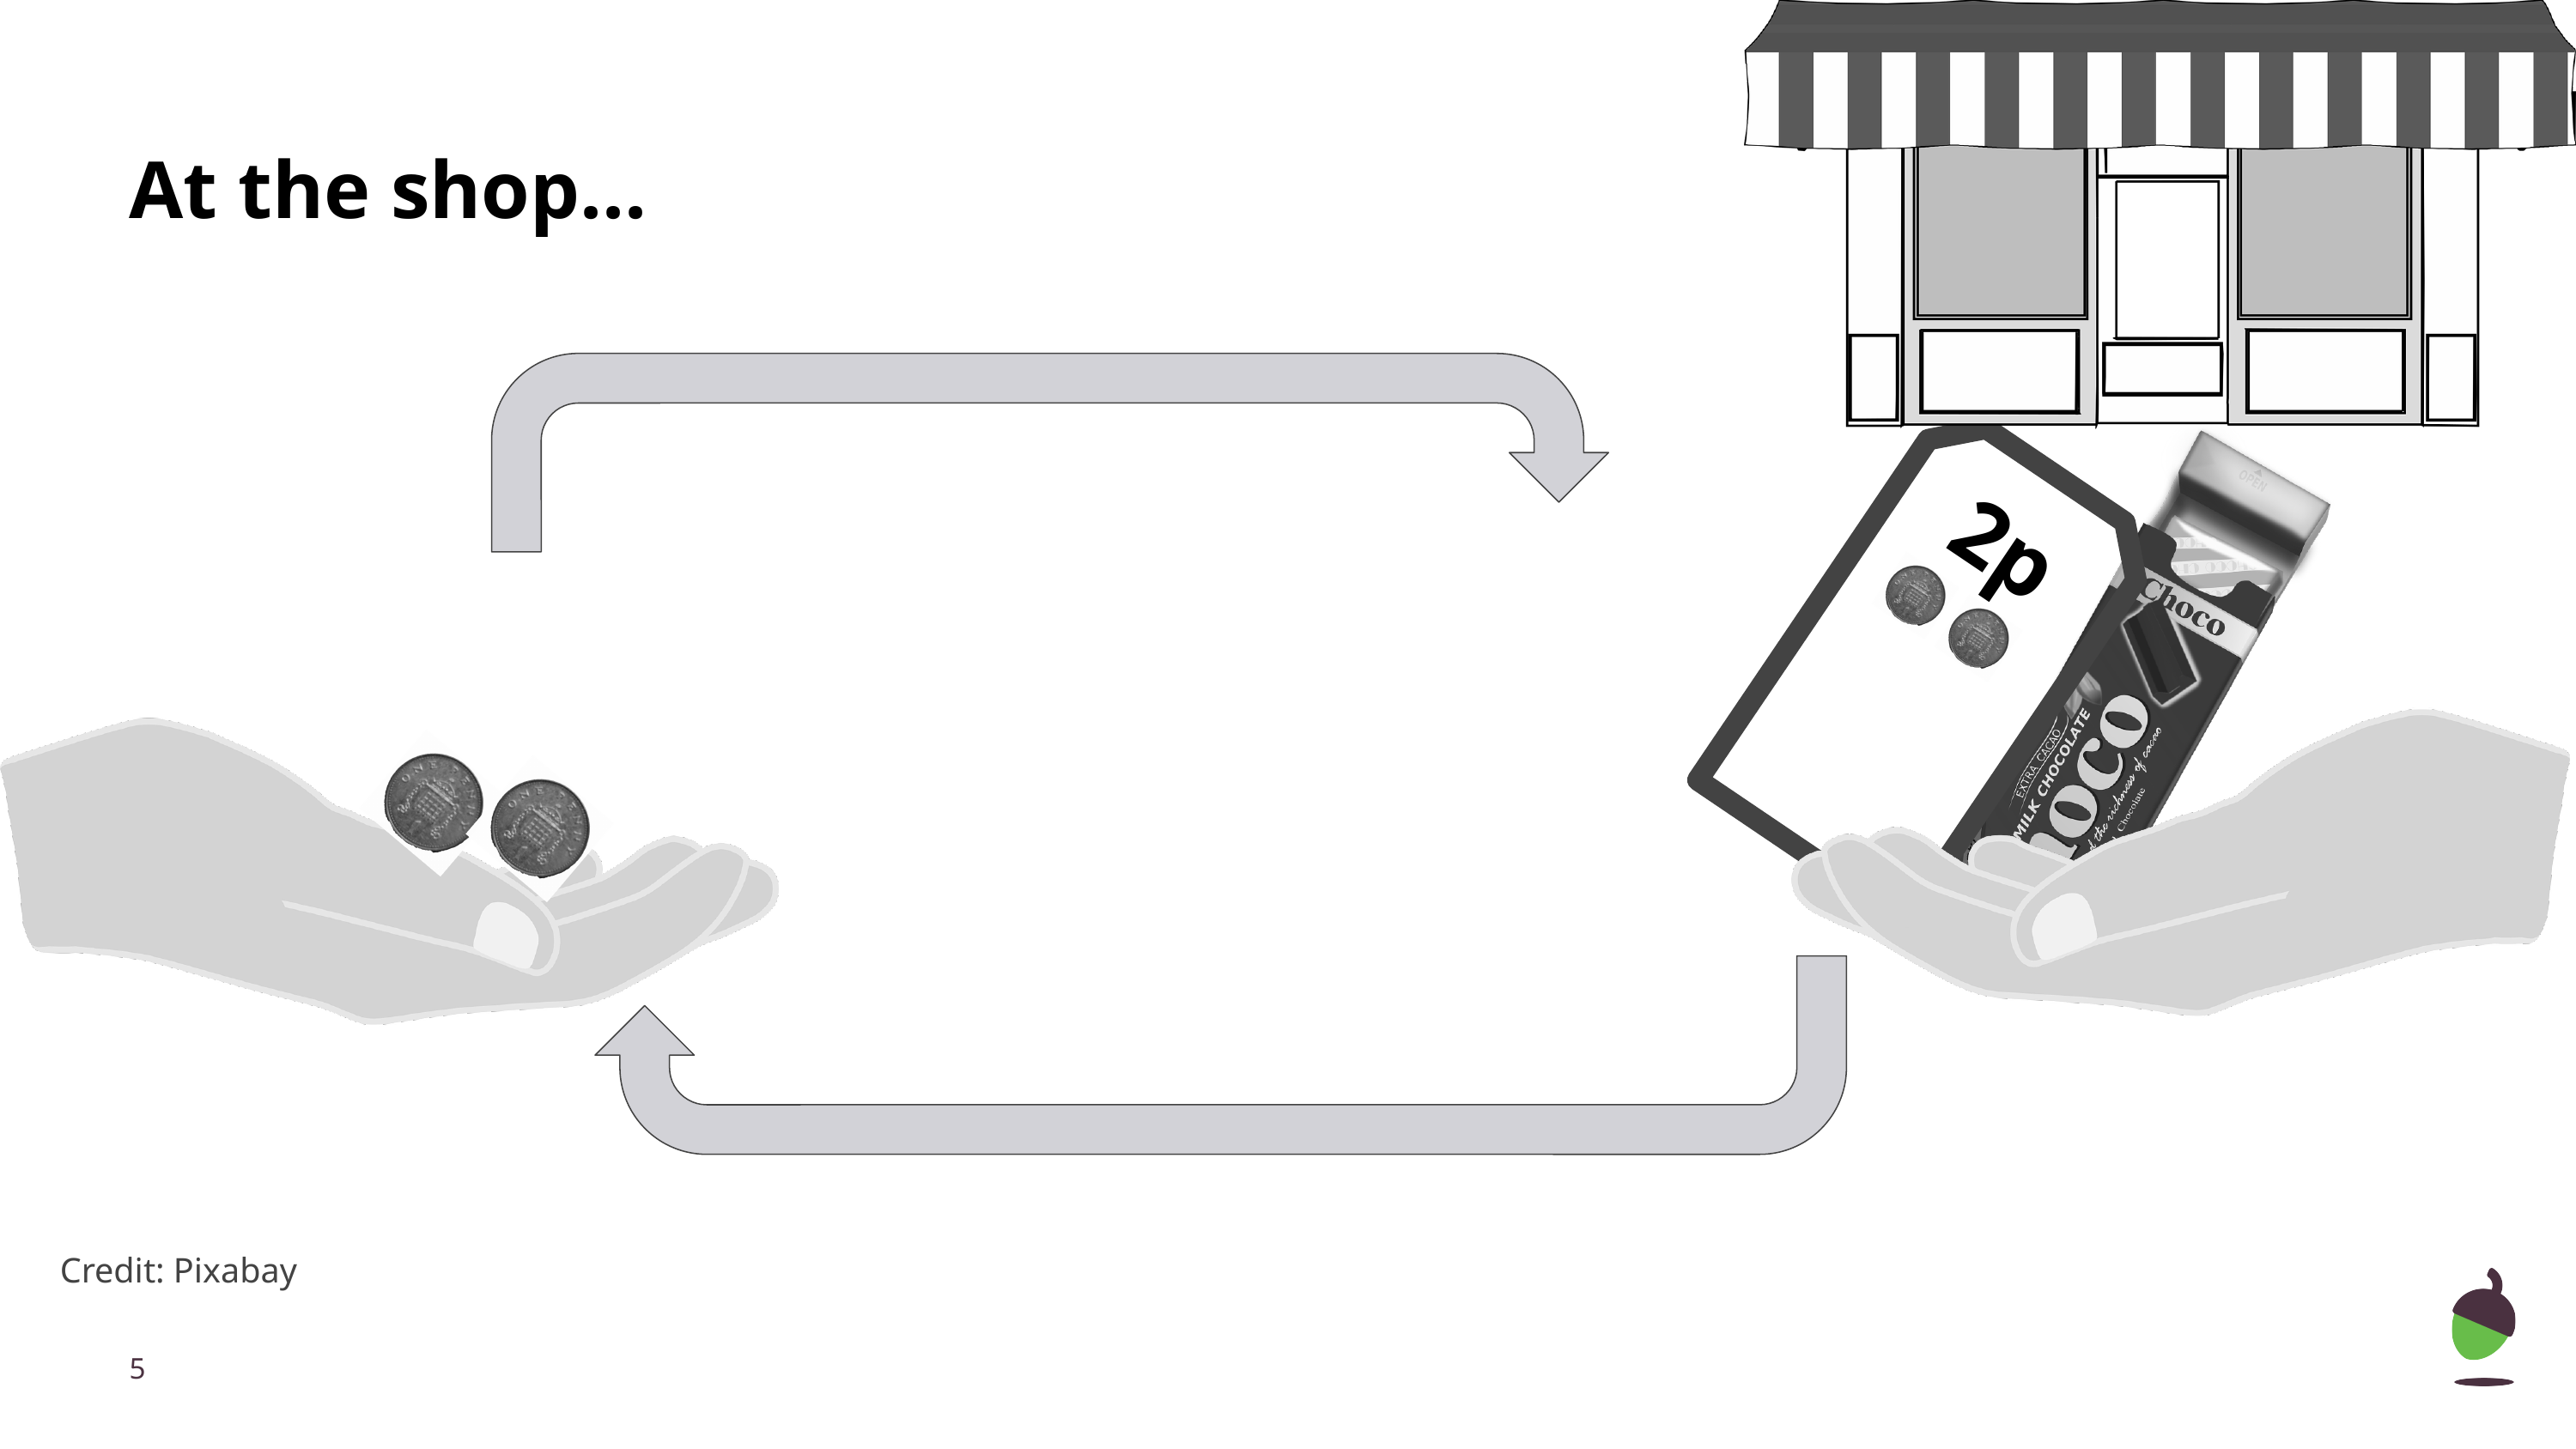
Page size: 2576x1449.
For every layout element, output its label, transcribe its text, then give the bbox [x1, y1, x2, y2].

picture [2451, 1268, 2516, 1386]
slide_number ‹#› [129, 1349, 332, 1401]
title At the shop... [129, 124, 727, 238]
picture [1744, 0, 2576, 1058]
text_box Credit: Pixabay [59, 1199, 1334, 1290]
text_box [620, 1065, 1847, 1155]
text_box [1698, 404, 2160, 921]
text_box [491, 353, 1609, 552]
picture [0, 676, 779, 1066]
